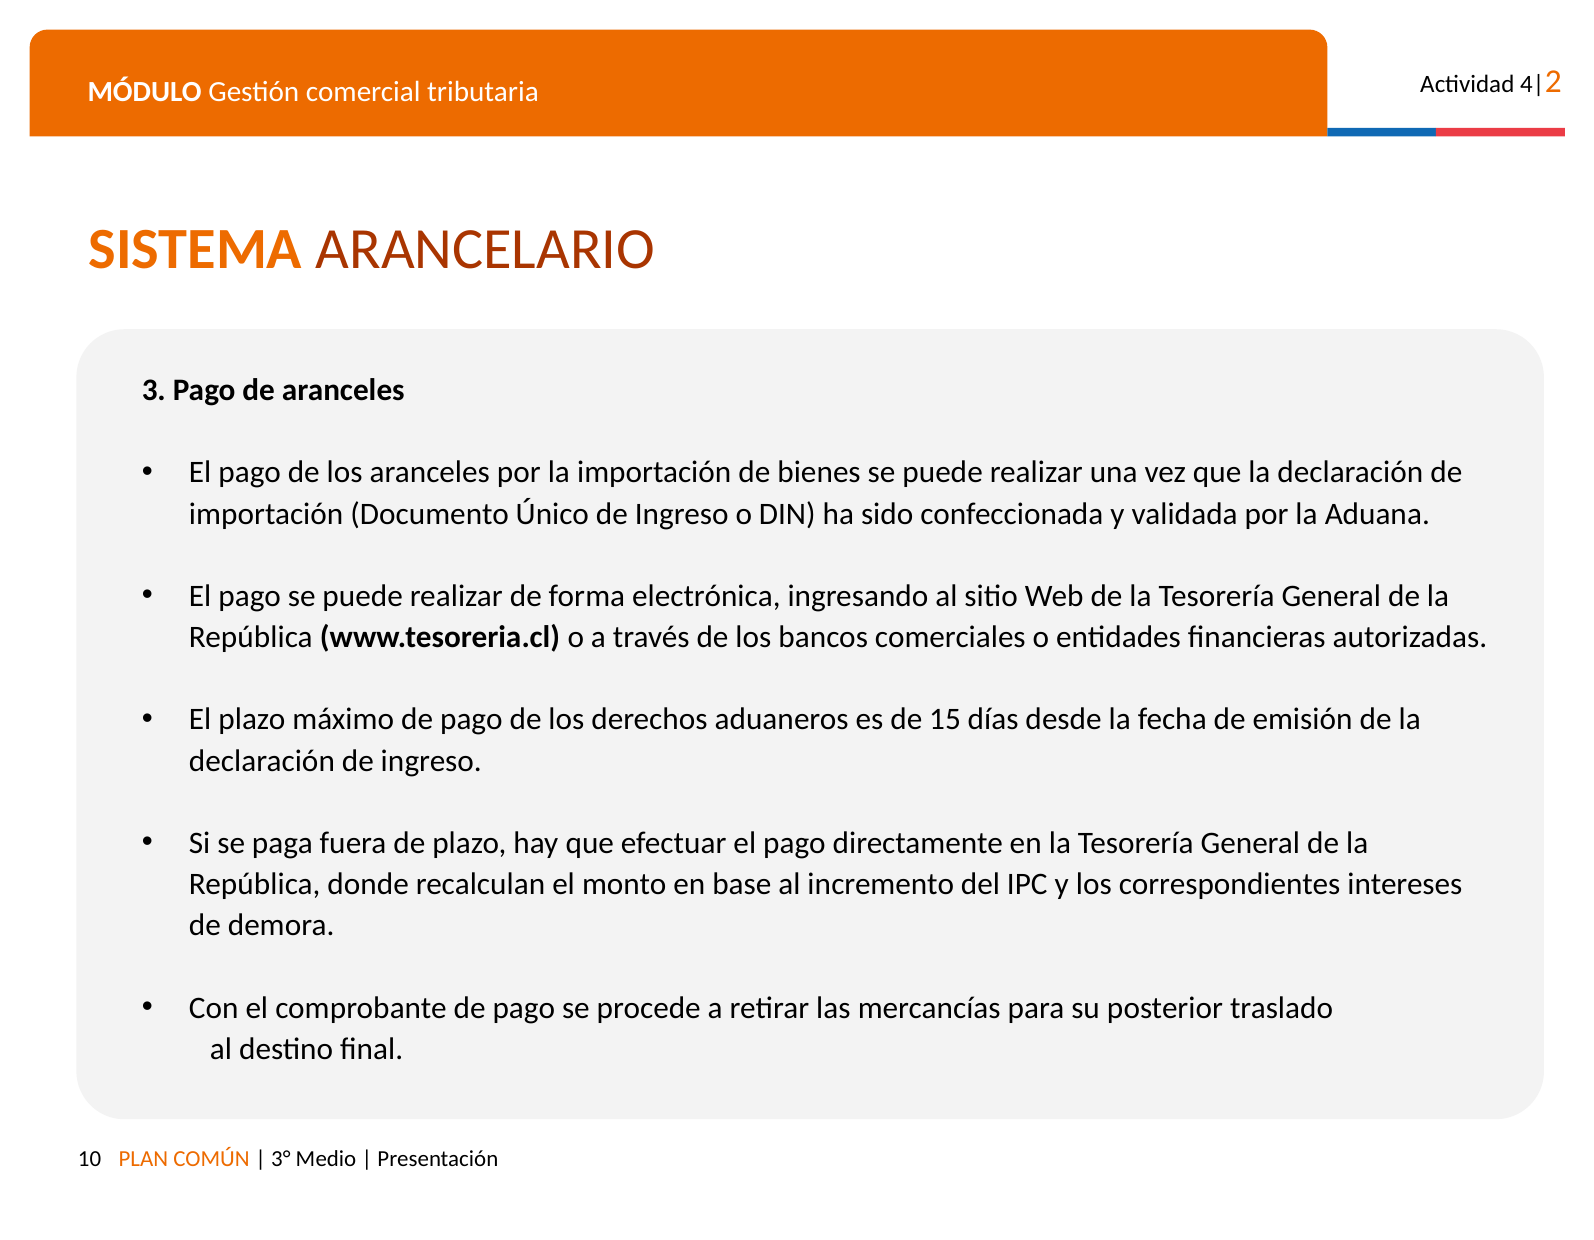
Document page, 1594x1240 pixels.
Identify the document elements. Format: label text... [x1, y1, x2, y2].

text_box SISTEMA ARANCELARIO [74, 226, 1542, 279]
text_box 3. Pago de aranceles El pago de los aranceles por la importación de bienes se puede realizar una vez que la declaración de importación (Documento Único de Ingreso o DIN) ha sido confeccionada y validada por la Aduana. El pago se puede realizar de forma electrónica, ingresando al sitio Web de la Tesorería General de la República (www.tesoreria.cl) o a través de los bancos comerciales o entidades financieras autorizadas. El plazo máximo de pago de los derechos aduaneros es de 15 días desde la fecha de emisión de la declaración de ingreso. Si se paga fuera de plazo, hay que efectuar el pago directamente en la Tesorería General de la República, donde recalculan el monto en base al incremento del IPC y los correspondientes intereses de demora. Con el comprobante de pago se procede a retirar las mercancías para su posterior traslado al destino final. [126, 344, 1518, 1087]
text_box [76, 329, 1544, 1120]
